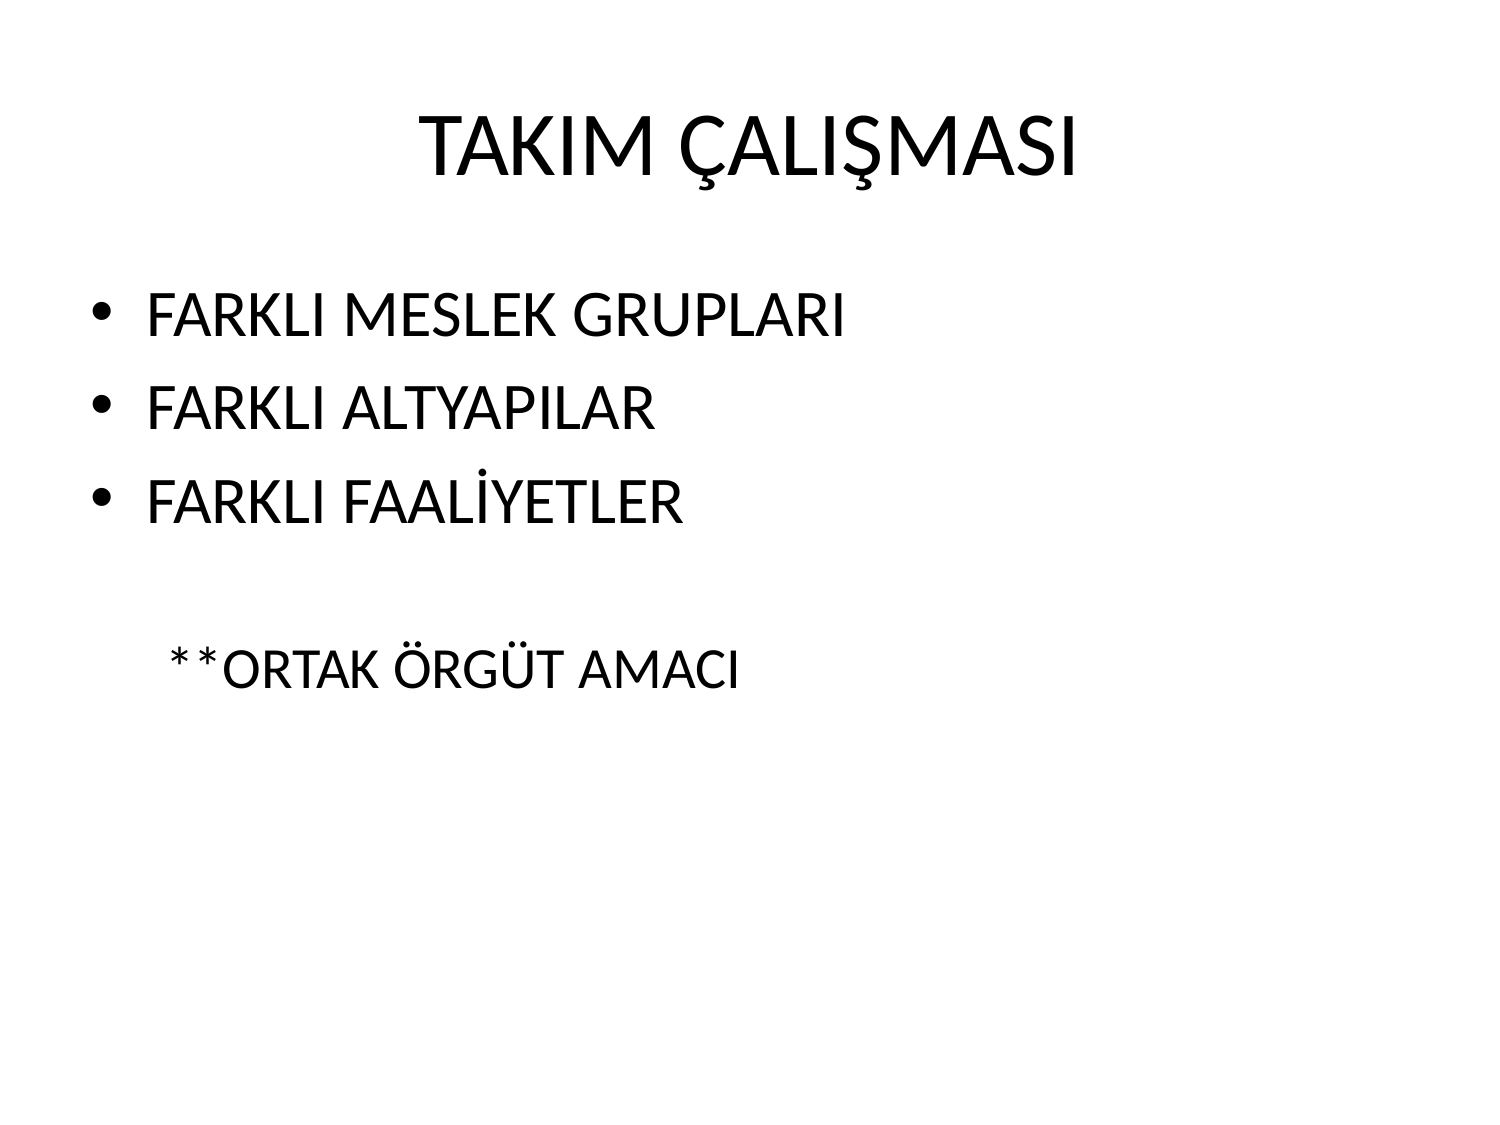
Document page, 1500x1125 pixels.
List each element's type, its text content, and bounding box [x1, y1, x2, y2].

title TAKIM ÇALIŞMASI [75, 45, 1425, 233]
list FARKLI MESLEK GRUPLARI FARKLI ALTYAPILAR FARKLI FAALİYETLER **ORTAK ÖRGÜT AMACI [75, 262, 1425, 1005]
